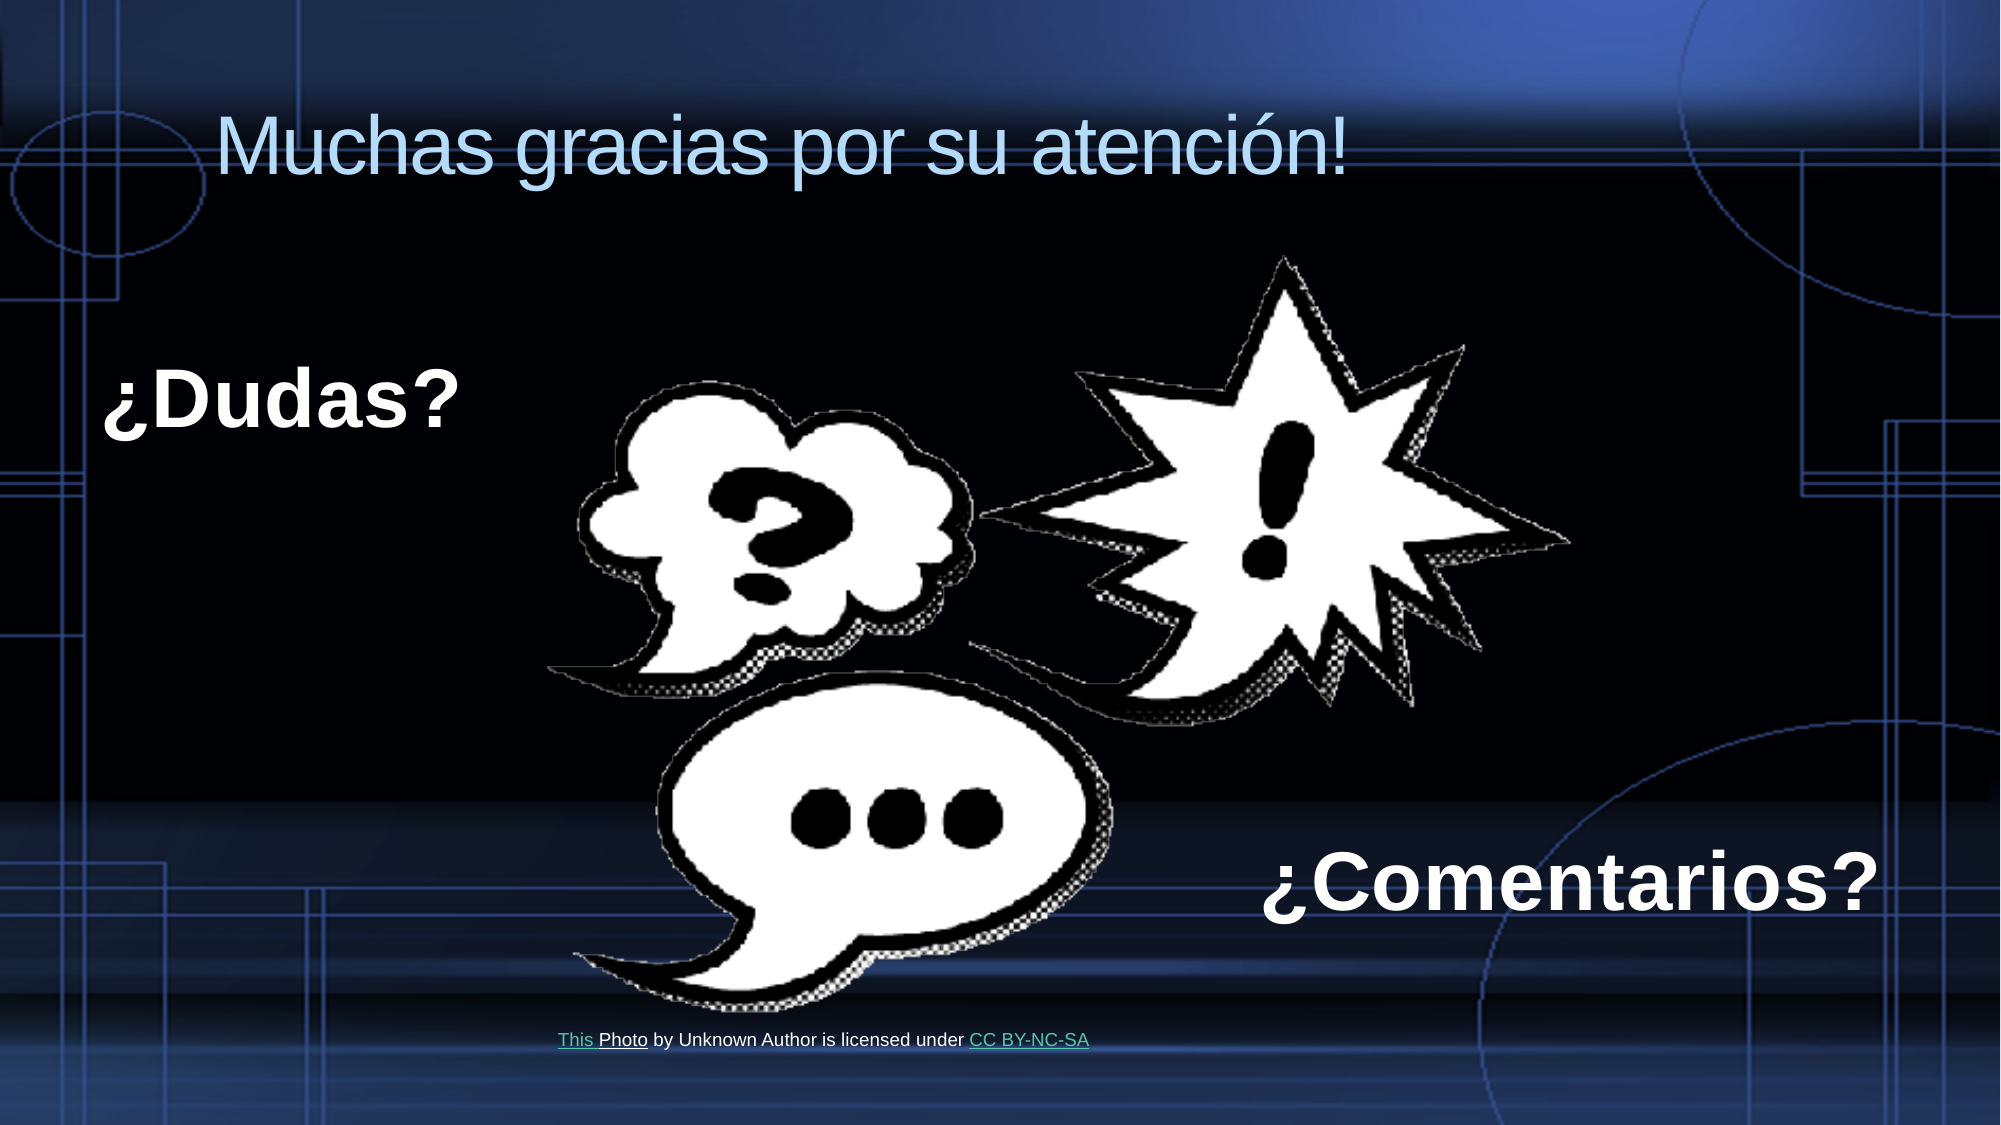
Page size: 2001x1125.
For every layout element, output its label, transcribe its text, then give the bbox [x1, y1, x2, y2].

title Muchas gracias por su atención! [200, 83, 1900, 234]
text_box ¿Dudas? [85, 336, 478, 452]
picture [0, 0, 2001, 1125]
text_box ¿Comentarios? [1592, 819, 1897, 935]
text_box This Photo by Unknown Author is licensed under CC BY-NC-SA [543, 1034, 1571, 1058]
